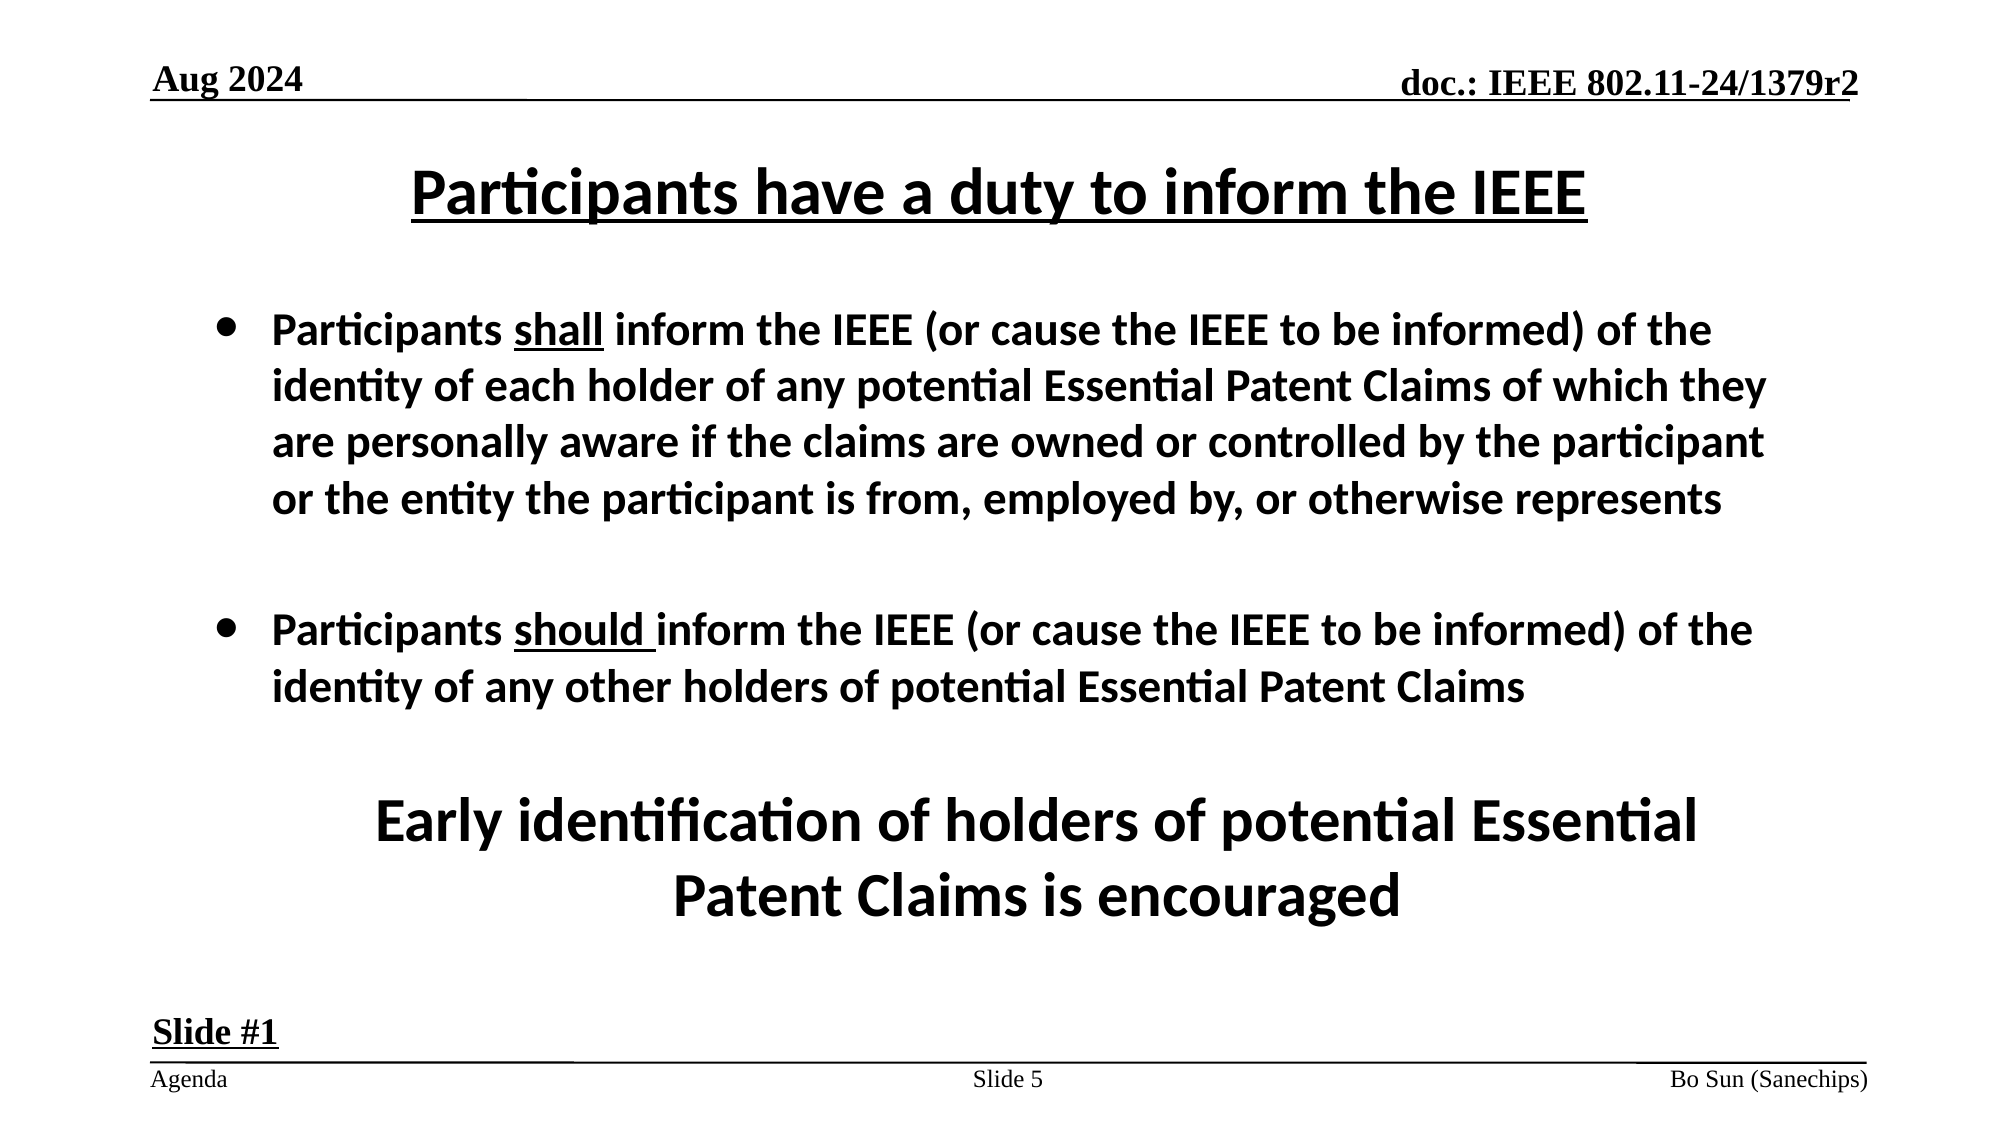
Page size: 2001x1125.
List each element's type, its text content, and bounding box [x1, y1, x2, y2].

text_box Participants shall inform the IEEE (or cause the IEEE to be informed) of the identity of each holder of any potential Essential Patent Claims of which they are personally aware if the claims are owned or controlled by the participant or the entity the participant is from, employed by, or otherwise represents Participants should inform the IEEE (or cause the IEEE to be informed) of the identity of any other holders of potential Essential Patent Claims Early identification of holders of potential Essential Patent Claims is encouraged [200, 290, 1800, 966]
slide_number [152, 54, 563, 100]
footer Bo Sun (Sanechips) [1171, 1061, 1869, 1093]
text_box Participants have a duty to inform the IEEE [362, 100, 1638, 276]
text_box Slide #1 [137, 999, 294, 1060]
slide_number Slide [949, 1061, 1067, 1123]
